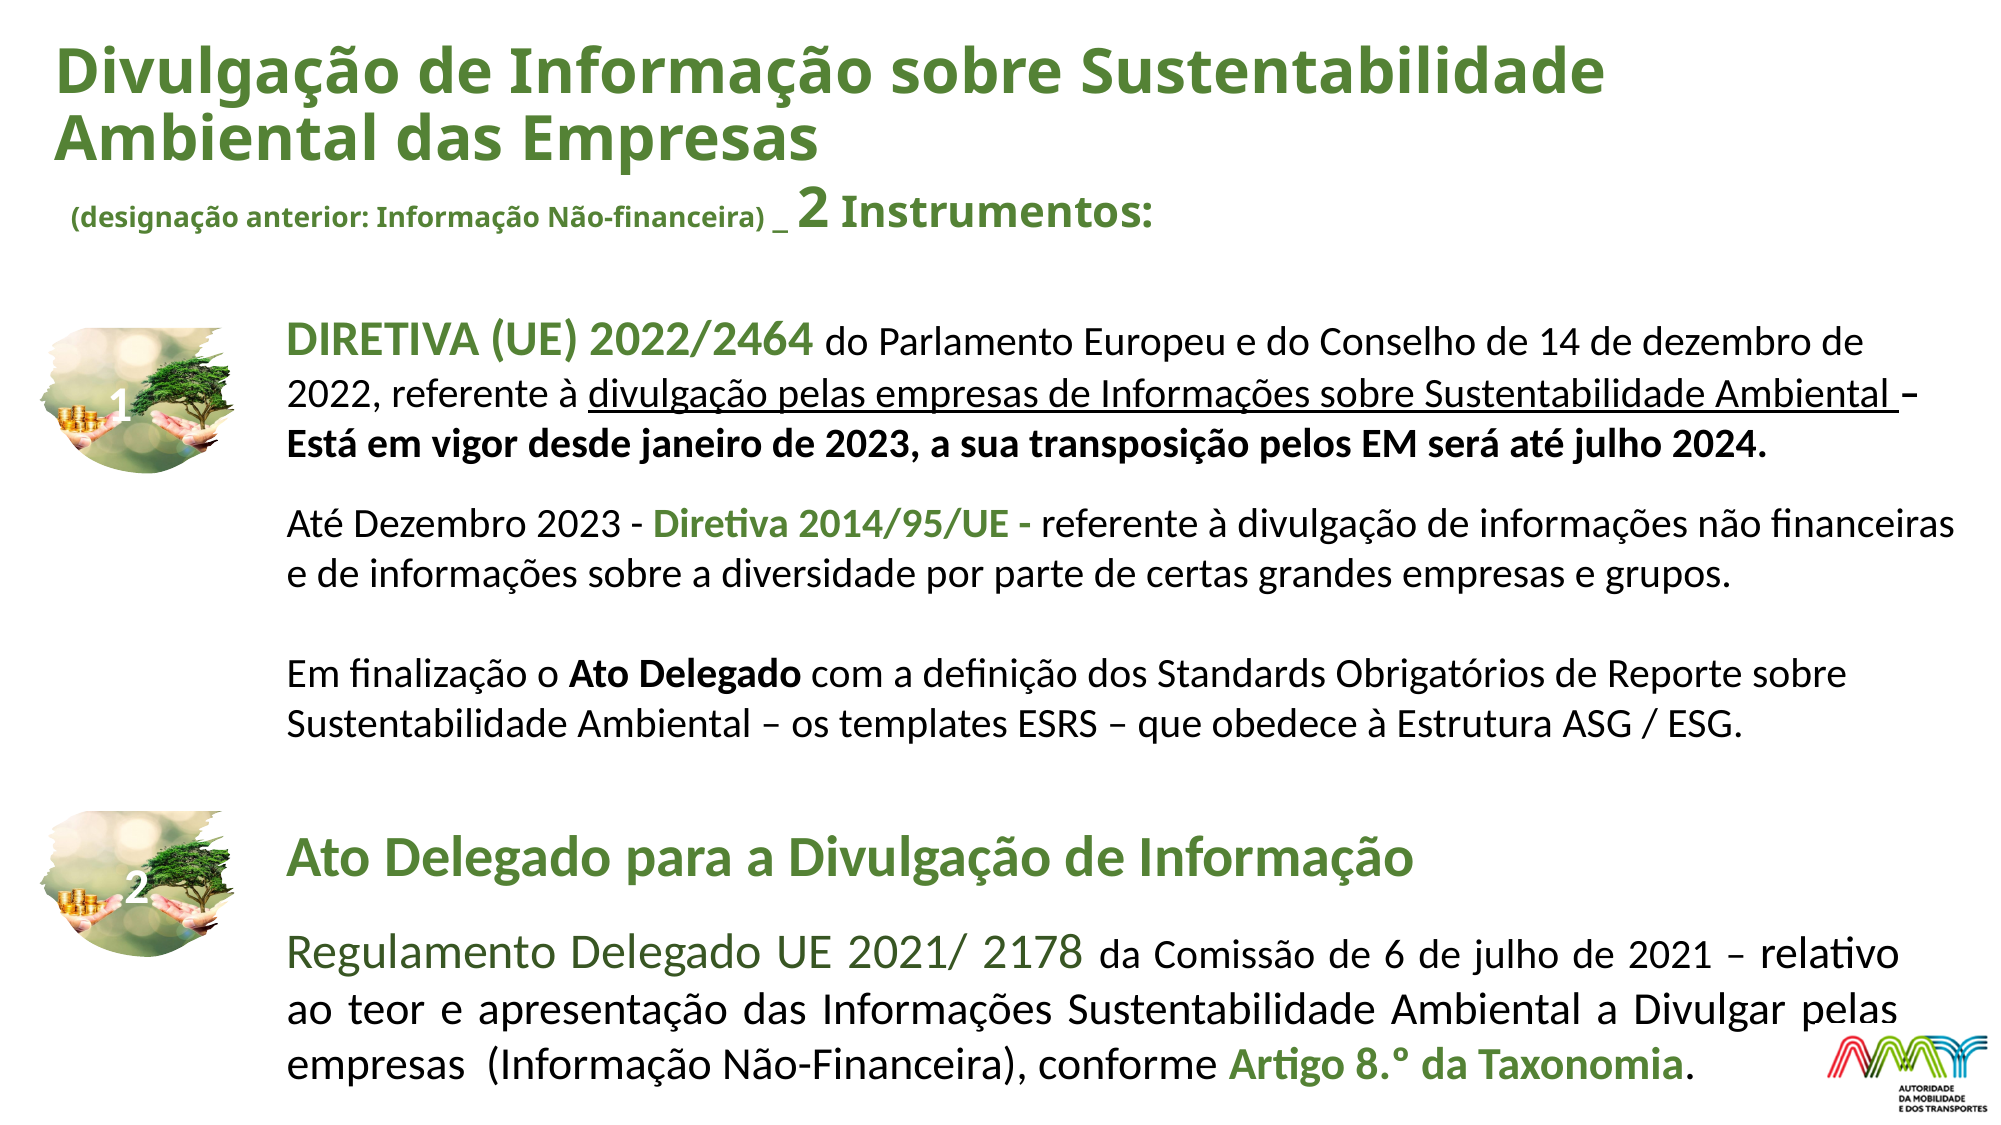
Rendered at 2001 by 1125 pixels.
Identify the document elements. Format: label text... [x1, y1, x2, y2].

picture [39, 811, 235, 957]
text_box DIRETIVA (UE) 2022/2464 do Parlamento Europeu e do Conselho de 14 de dezembro de 2022, referente à divulgação pelas empresas de Informações sobre Sustentabilidade Ambiental – Está em vigor desde janeiro de 2023, a sua transposição pelos EM será até julho 2024. Até Dezembro 2023 - Diretiva 2014/95/UE - referente à divulgação de informações não financeiras e de informações sobre a diversidade por parte de certas grandes empresas e grupos. Em finalização o Ato Delegado com a definição dos Standards Obrigatórios de Reporte sobre Sustentabilidade Ambiental – os templates ESRS – que obedece à Estrutura ASG / ESG. [271, 275, 1985, 754]
text_box Ato Delegado para a Divulgação de Informação Regulamento Delegado UE 2021/ 2178 da Comissão de 6 de julho de 2021 – relativo ao teor e apresentação das Informações Sustentabilidade Ambiental a Divulgar pelas empresas (Informação Não-Financeira), conforme Artigo 8.º da Taxonomia. [271, 811, 1915, 1096]
picture [39, 327, 235, 474]
picture [1815, 1023, 2000, 1125]
title Divulgação de Informação sobre Sustentabilidade Ambiental das Empresas (designação anterior: Informação Não-financeira) _ 2 Instrumentos: [39, 31, 1878, 249]
